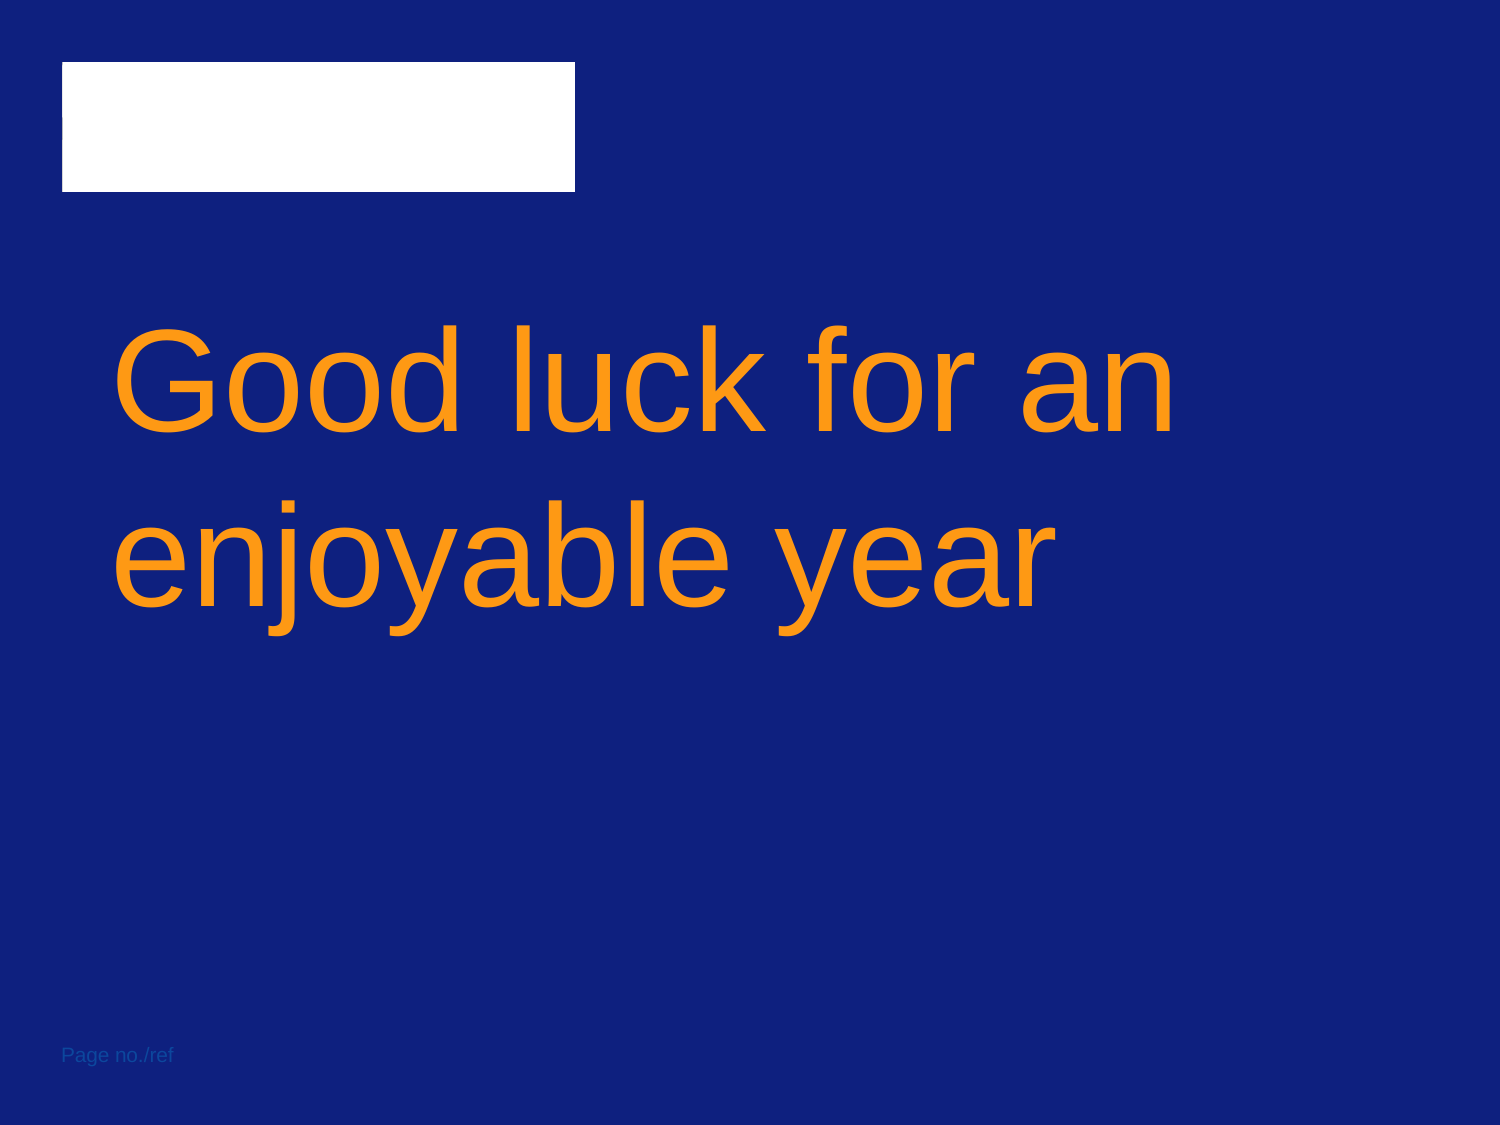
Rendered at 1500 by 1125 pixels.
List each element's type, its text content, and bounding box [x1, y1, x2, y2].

text_box Good luck for an enjoyable year [95, 278, 1382, 644]
text_box Page no./ref [46, 899, 1447, 1075]
picture [62, 62, 576, 193]
